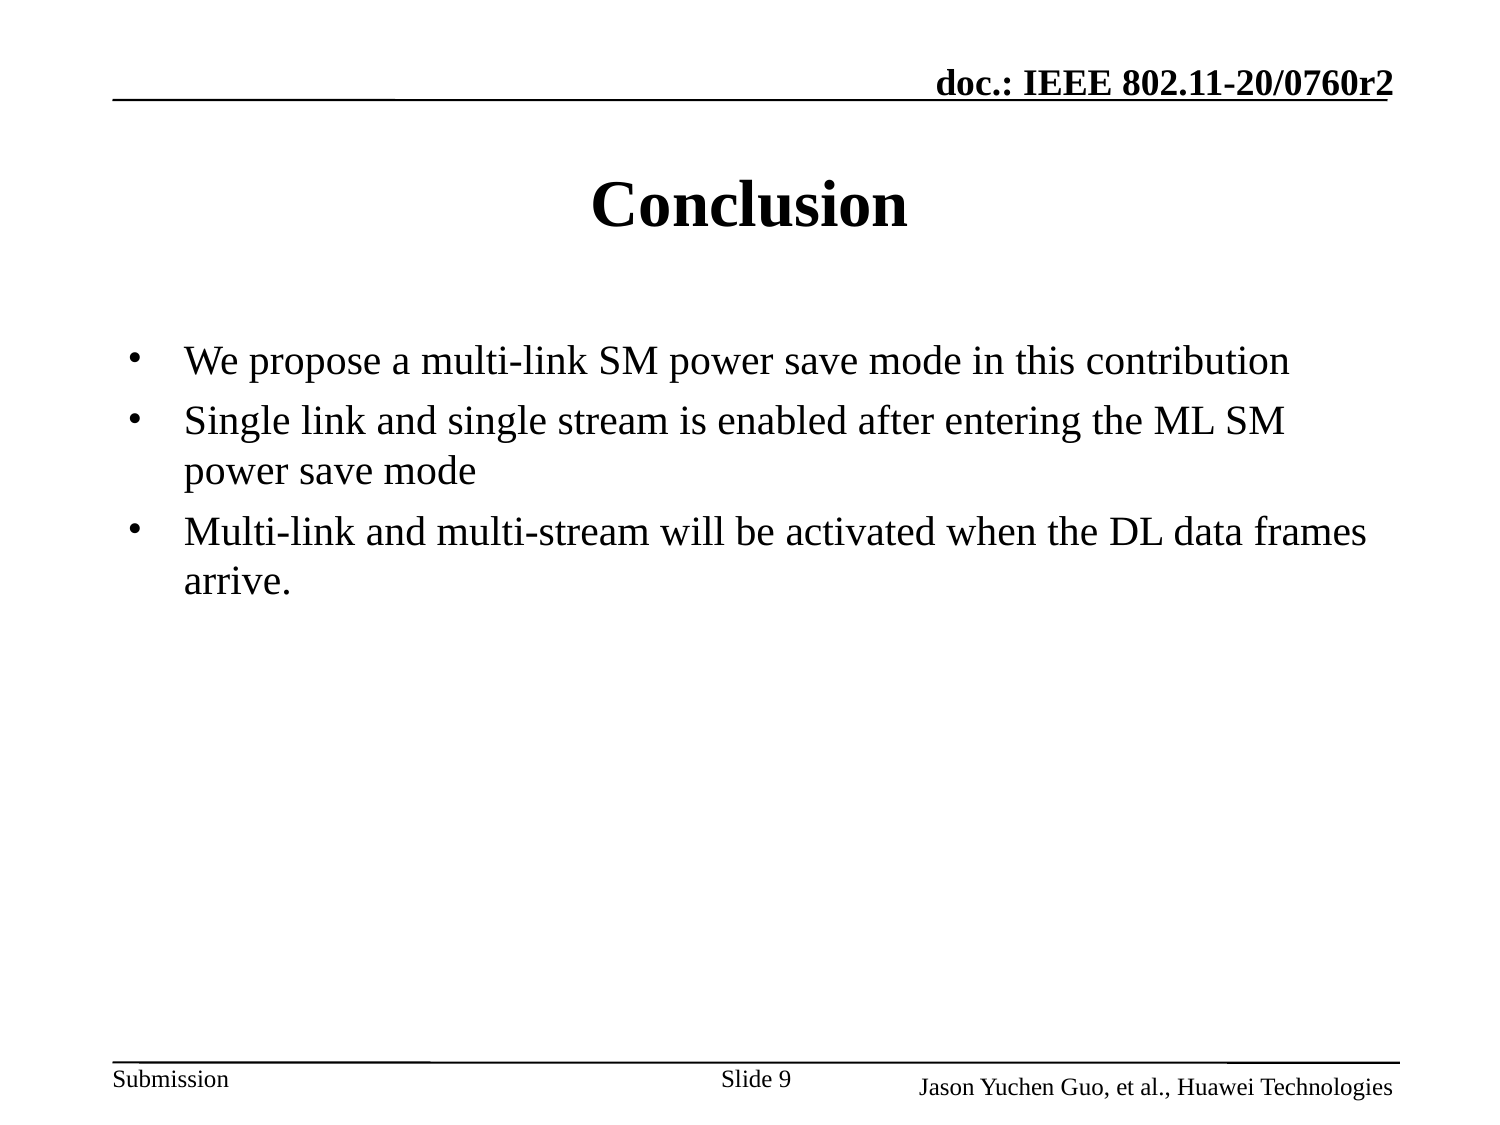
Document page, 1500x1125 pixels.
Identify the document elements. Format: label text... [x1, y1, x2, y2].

list We propose a multi-link SM power save mode in this contribution Single link and single stream is enabled after entering the ML SM power save mode Multi-link and multi-stream will be activated when the DL data frames arrive. [112, 324, 1388, 1000]
slide_number Slide 9 [712, 1061, 800, 1123]
title Conclusion [112, 112, 1388, 288]
